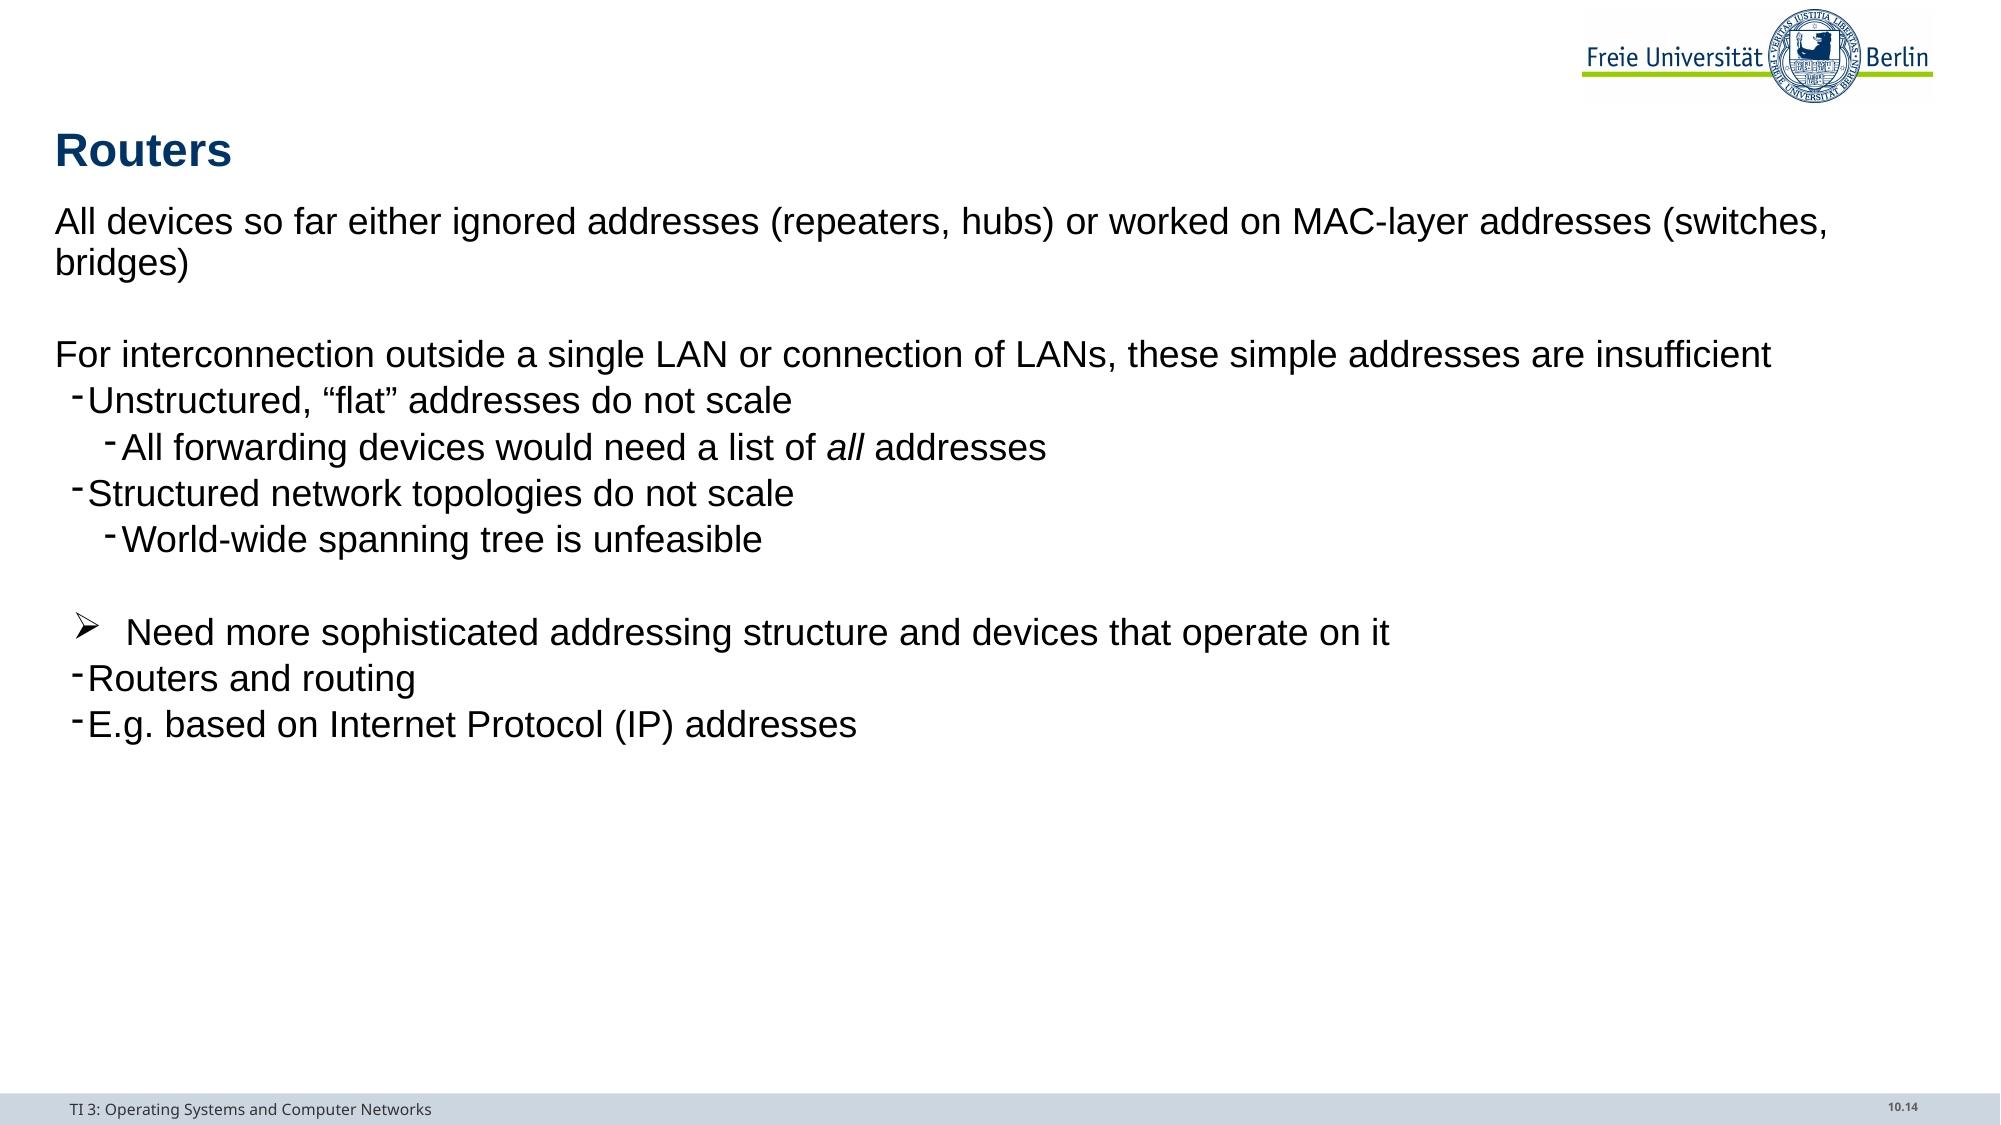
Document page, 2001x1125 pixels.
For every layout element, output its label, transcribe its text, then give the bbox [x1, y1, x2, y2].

picture [1582, 9, 1933, 103]
title Routers [54, 117, 1946, 188]
list All devices so far either ignored addresses (repeaters, hubs) or worked on MAC-layer addresses (switches, bridges) For interconnection outside a single LAN or connection of LANs, these simple addresses are insufficient Unstructured, “flat” addresses do not scale All forwarding devices would need a list of all addresses Structured network topologies do not scale World-wide spanning tree is unfeasible Need more sophisticated addressing structure and devices that operate on it Routers and routing E.g. based on Internet Protocol (IP) addresses [54, 201, 1946, 1064]
footer TI 3: Operating Systems and Computer Networks [54, 1091, 1363, 1125]
